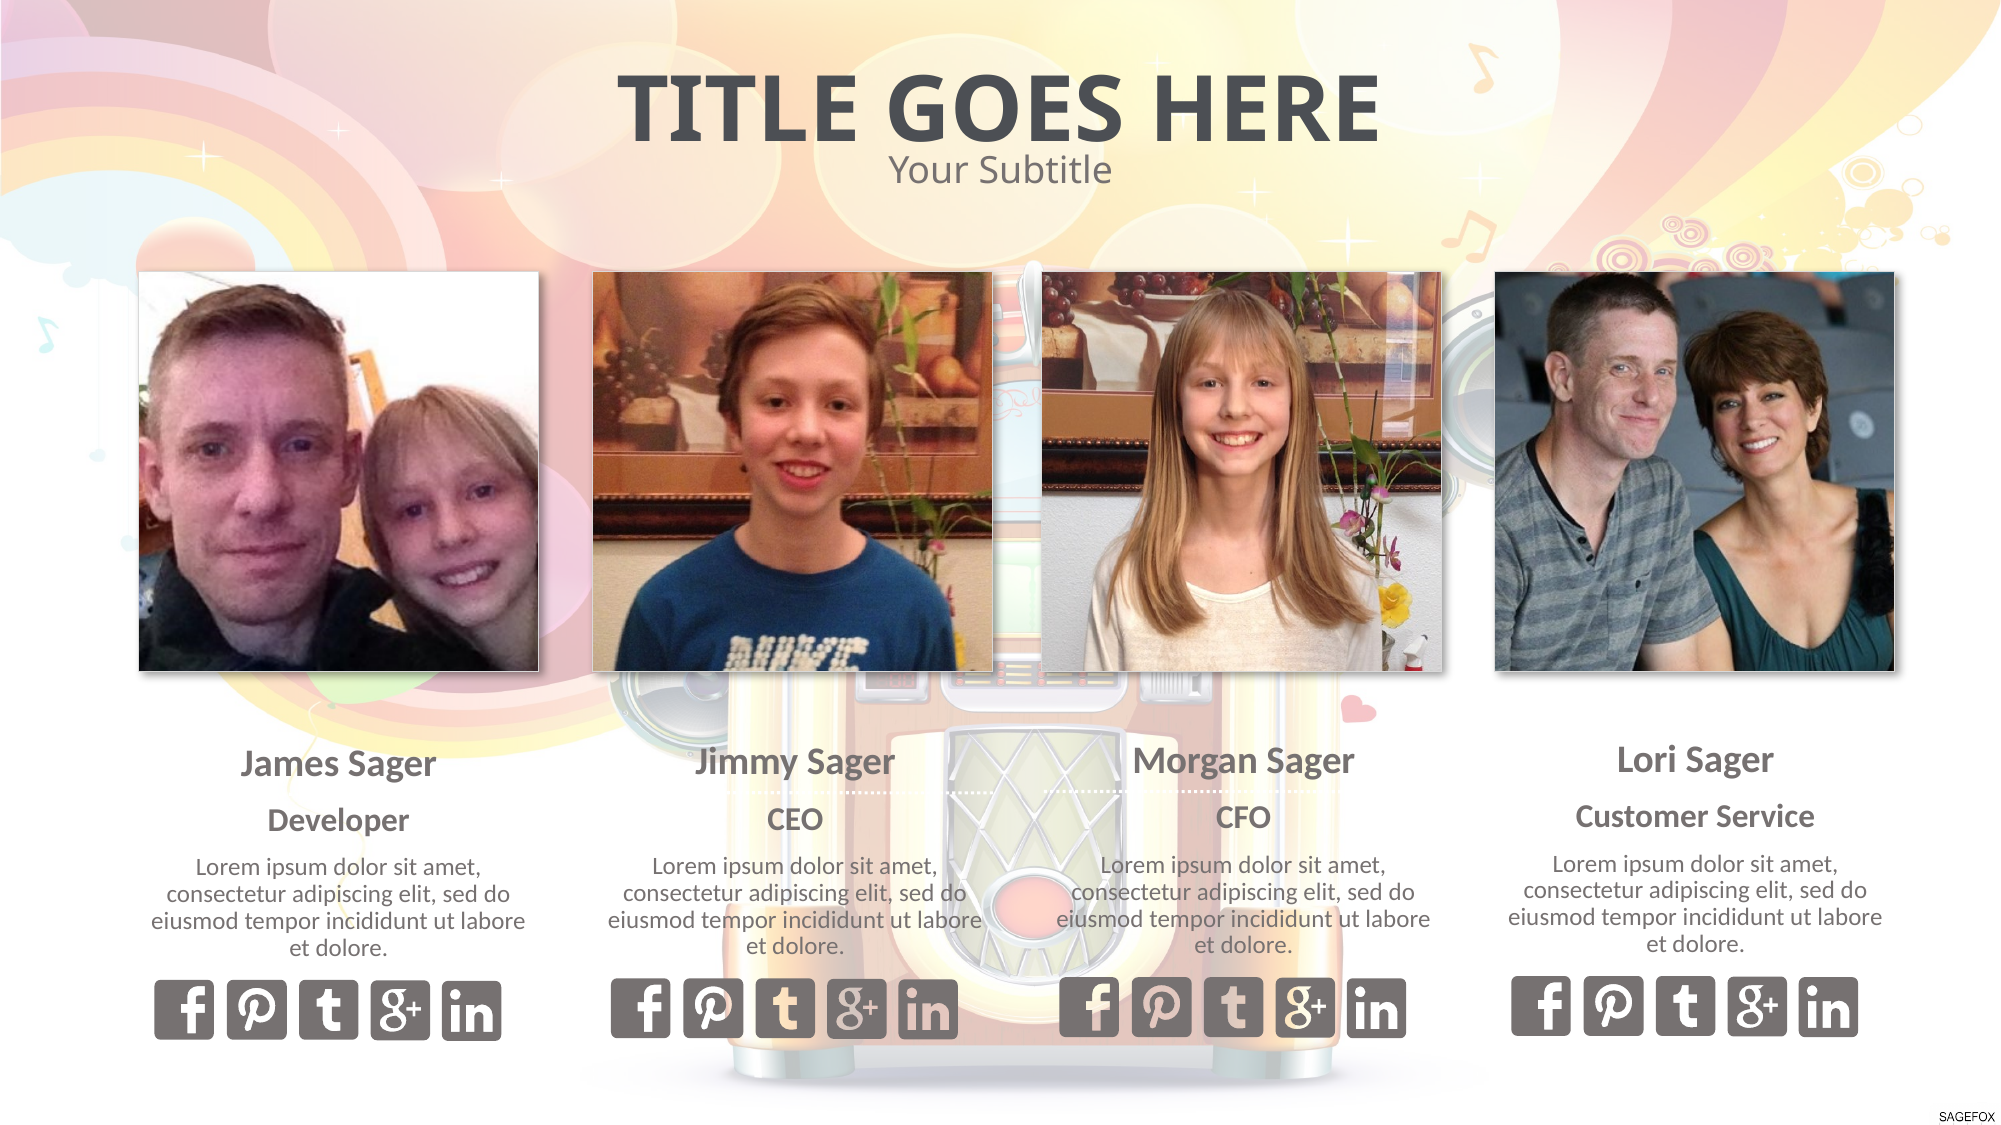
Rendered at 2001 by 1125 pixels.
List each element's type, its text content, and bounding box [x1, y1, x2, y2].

text_box Lorem ipsum dolor sit amet, consectetur adipiscing elit, sed do eiusmod tempor incididunt ut labore et dolore. [1495, 850, 1896, 964]
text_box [610, 978, 958, 1040]
text_box Lori Sager [1520, 738, 1871, 781]
text_box Customer Service [1520, 796, 1871, 839]
text_box Morgan Sager [1068, 739, 1419, 782]
text_box Lorem ipsum dolor sit amet, consectetur adipiscing elit, sed do eiusmod tempor incididunt ut labore et dolore. [138, 854, 539, 968]
text_box [591, 270, 993, 672]
text_box James Sager [163, 742, 514, 785]
text_box [138, 270, 540, 672]
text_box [1059, 977, 1407, 1039]
text_box [1494, 271, 1896, 673]
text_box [1511, 976, 1859, 1038]
text_box Developer [163, 799, 514, 842]
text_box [548, 42, 1452, 199]
text_box Jimmy Sager [620, 740, 971, 784]
text_box Lorem ipsum dolor sit amet, consectetur adipiscing elit, sed do eiusmod tempor incididunt ut labore et dolore. [595, 852, 996, 966]
picture [1936, 1111, 1997, 1125]
text_box Lorem ipsum dolor sit amet, consectetur adipiscing elit, sed do eiusmod tempor incididunt ut labore et dolore. [1043, 851, 1444, 965]
text_box [1040, 270, 1442, 672]
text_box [154, 979, 502, 1041]
text_box CFO [1068, 797, 1419, 840]
text_box CEO [620, 798, 971, 841]
